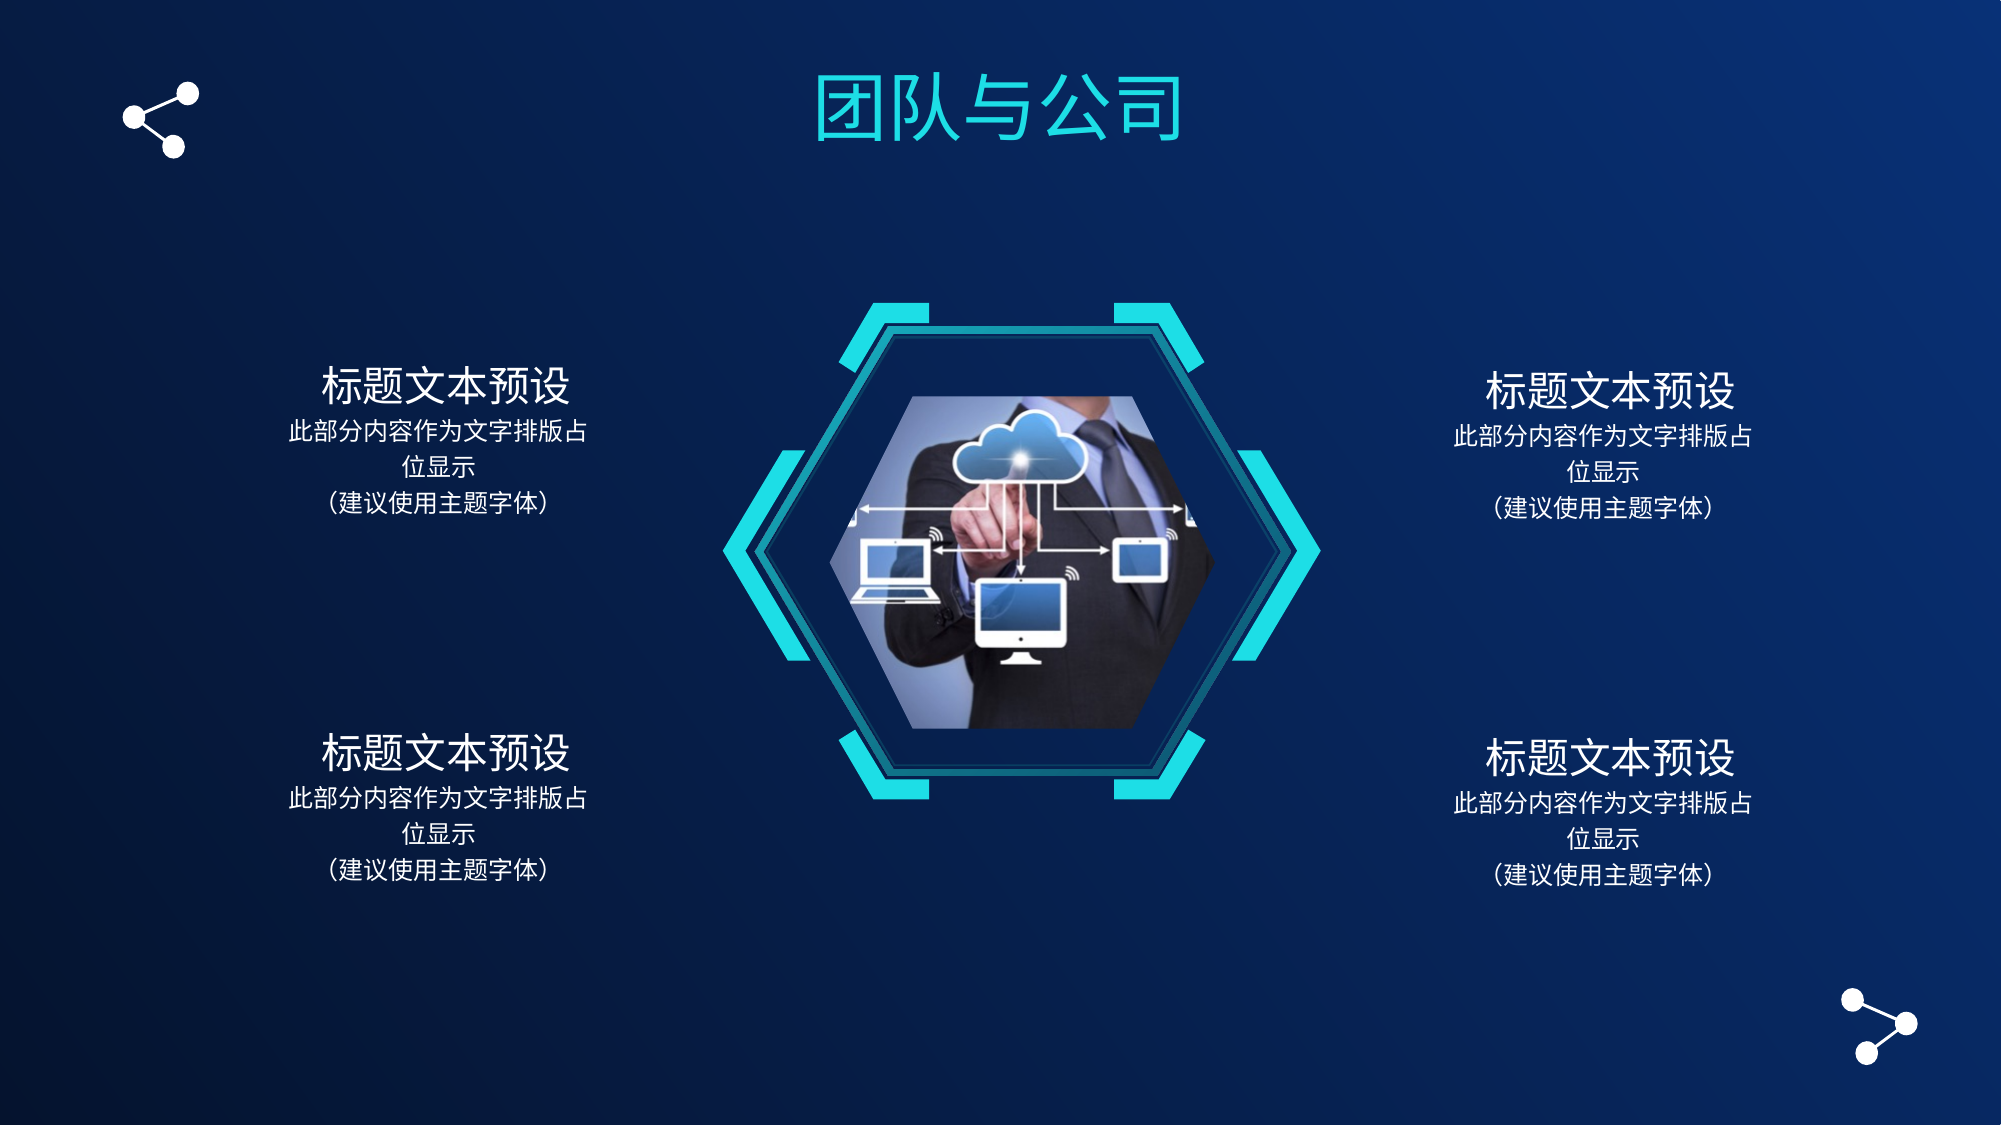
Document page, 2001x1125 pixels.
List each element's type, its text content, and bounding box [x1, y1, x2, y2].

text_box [1448, 345, 1774, 463]
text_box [283, 707, 609, 825]
text_box 团队与公司 [563, 52, 1438, 158]
text_box [1839, 985, 1920, 1068]
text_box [722, 302, 1321, 800]
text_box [283, 340, 609, 458]
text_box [1448, 712, 1774, 830]
text_box [120, 79, 202, 161]
